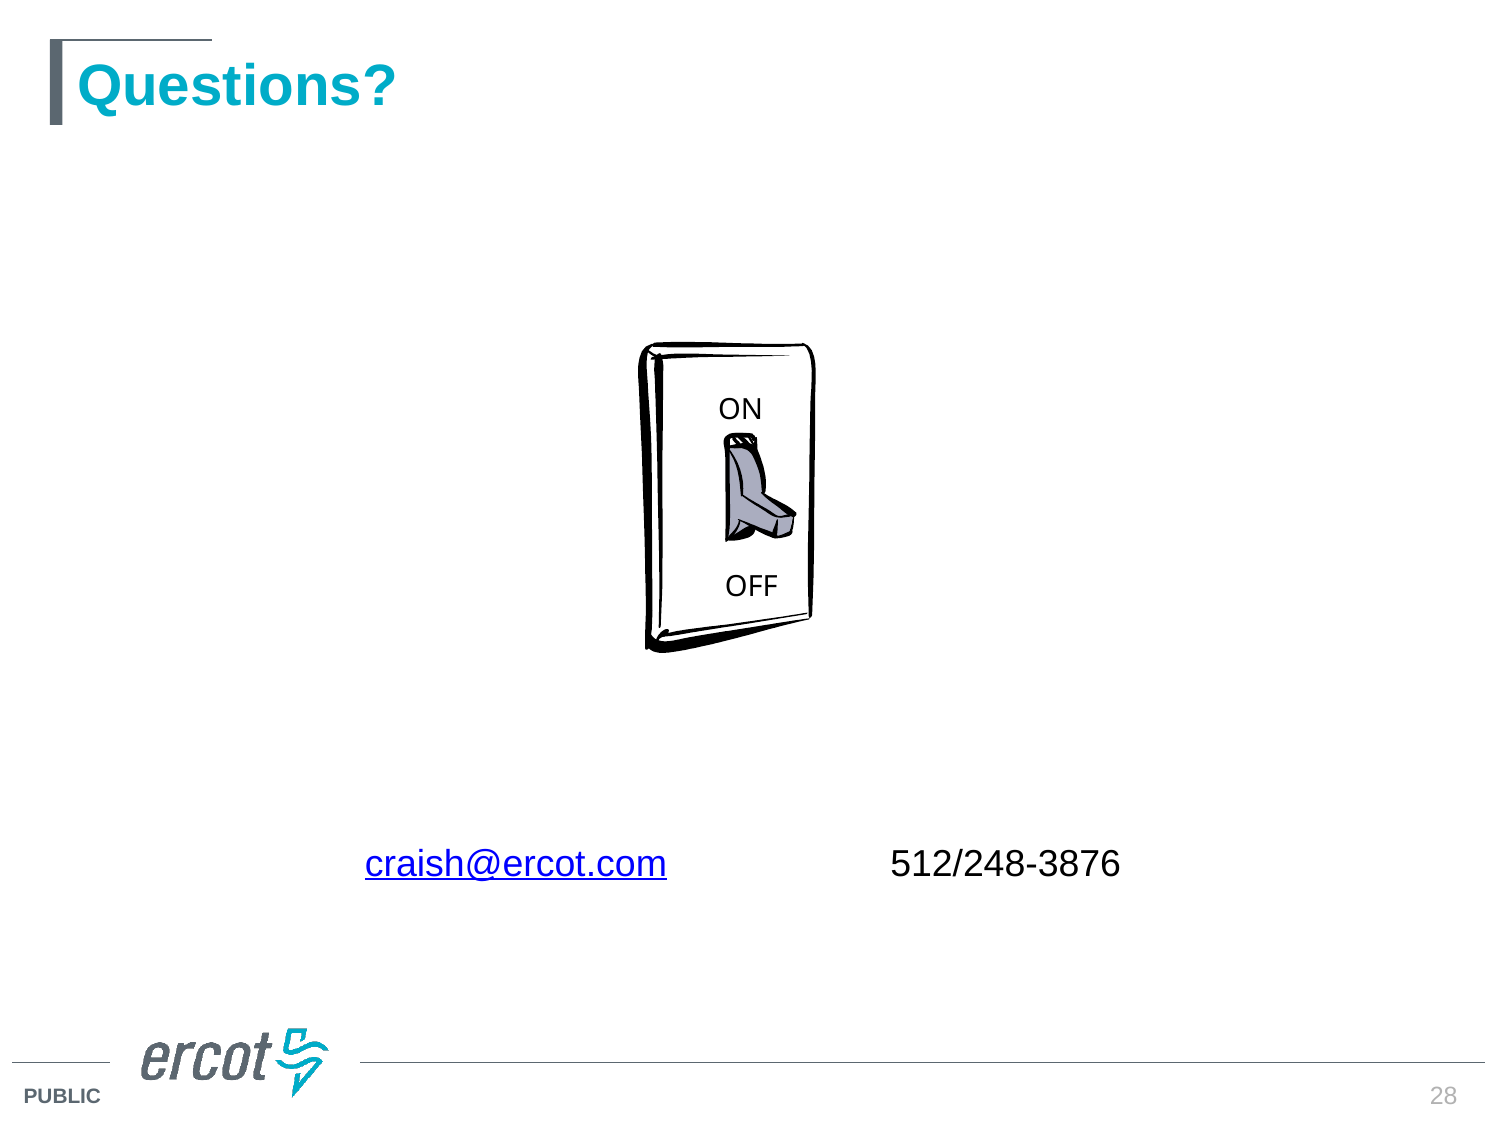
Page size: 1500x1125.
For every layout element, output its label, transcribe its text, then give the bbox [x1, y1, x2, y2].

slide_number 28 [1400, 1076, 1488, 1113]
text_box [633, 338, 820, 655]
title Questions? [62, 39, 1450, 125]
text_box craish@ercot.com 512/248-3876 [349, 831, 1175, 892]
picture [137, 1024, 332, 1100]
